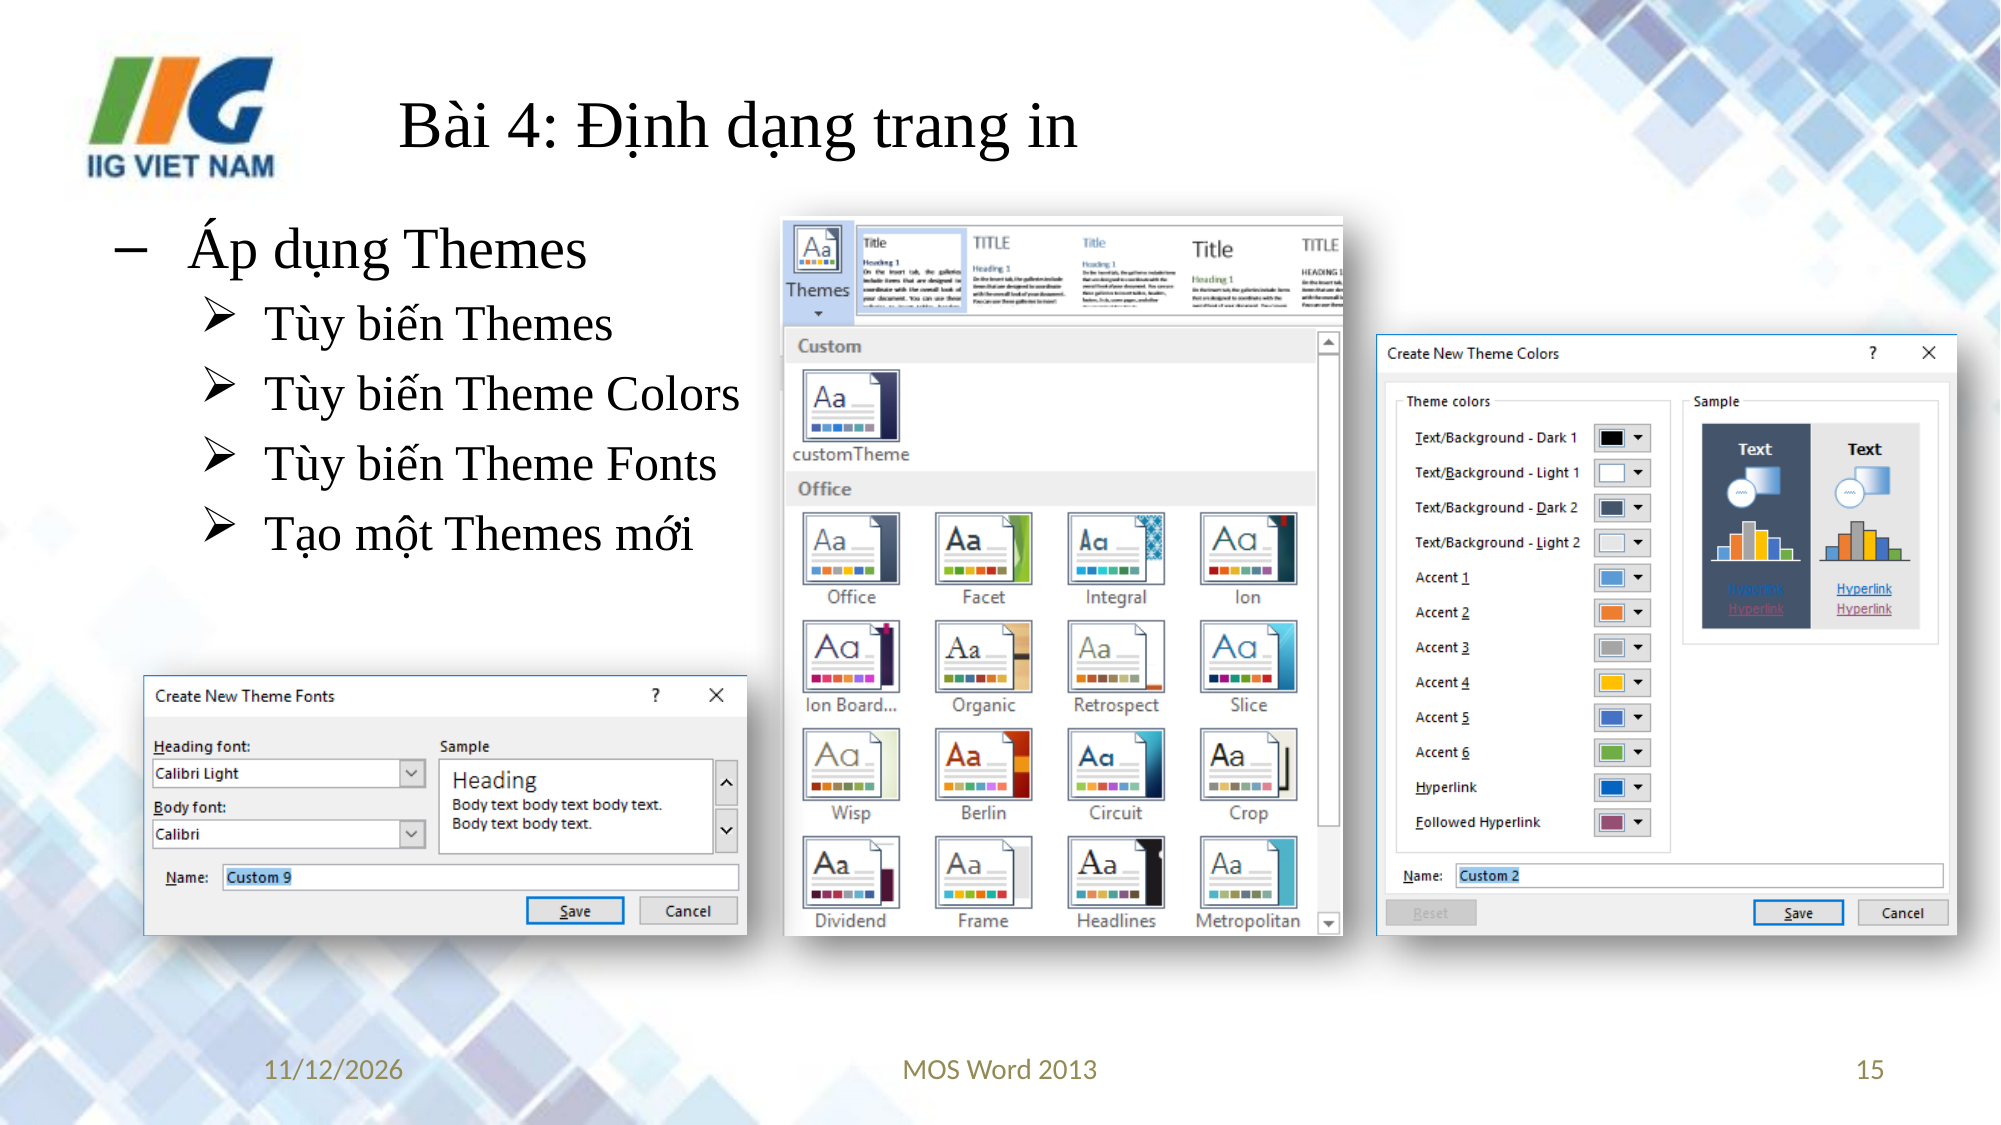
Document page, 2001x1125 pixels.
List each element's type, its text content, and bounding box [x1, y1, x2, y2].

list Áp dụng Themes Tùy biến Themes Tùy biến Theme Colors Tùy biến Theme Fonts Tạo một Themes mới [99, 203, 791, 578]
footer MOS Word 2013 [683, 1042, 1317, 1103]
title Bài 4: Định dạng trang in [366, 62, 1900, 180]
picture [0, 0, 2001, 1125]
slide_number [99, 1042, 567, 1103]
slide_number 15 [1433, 1042, 1900, 1103]
